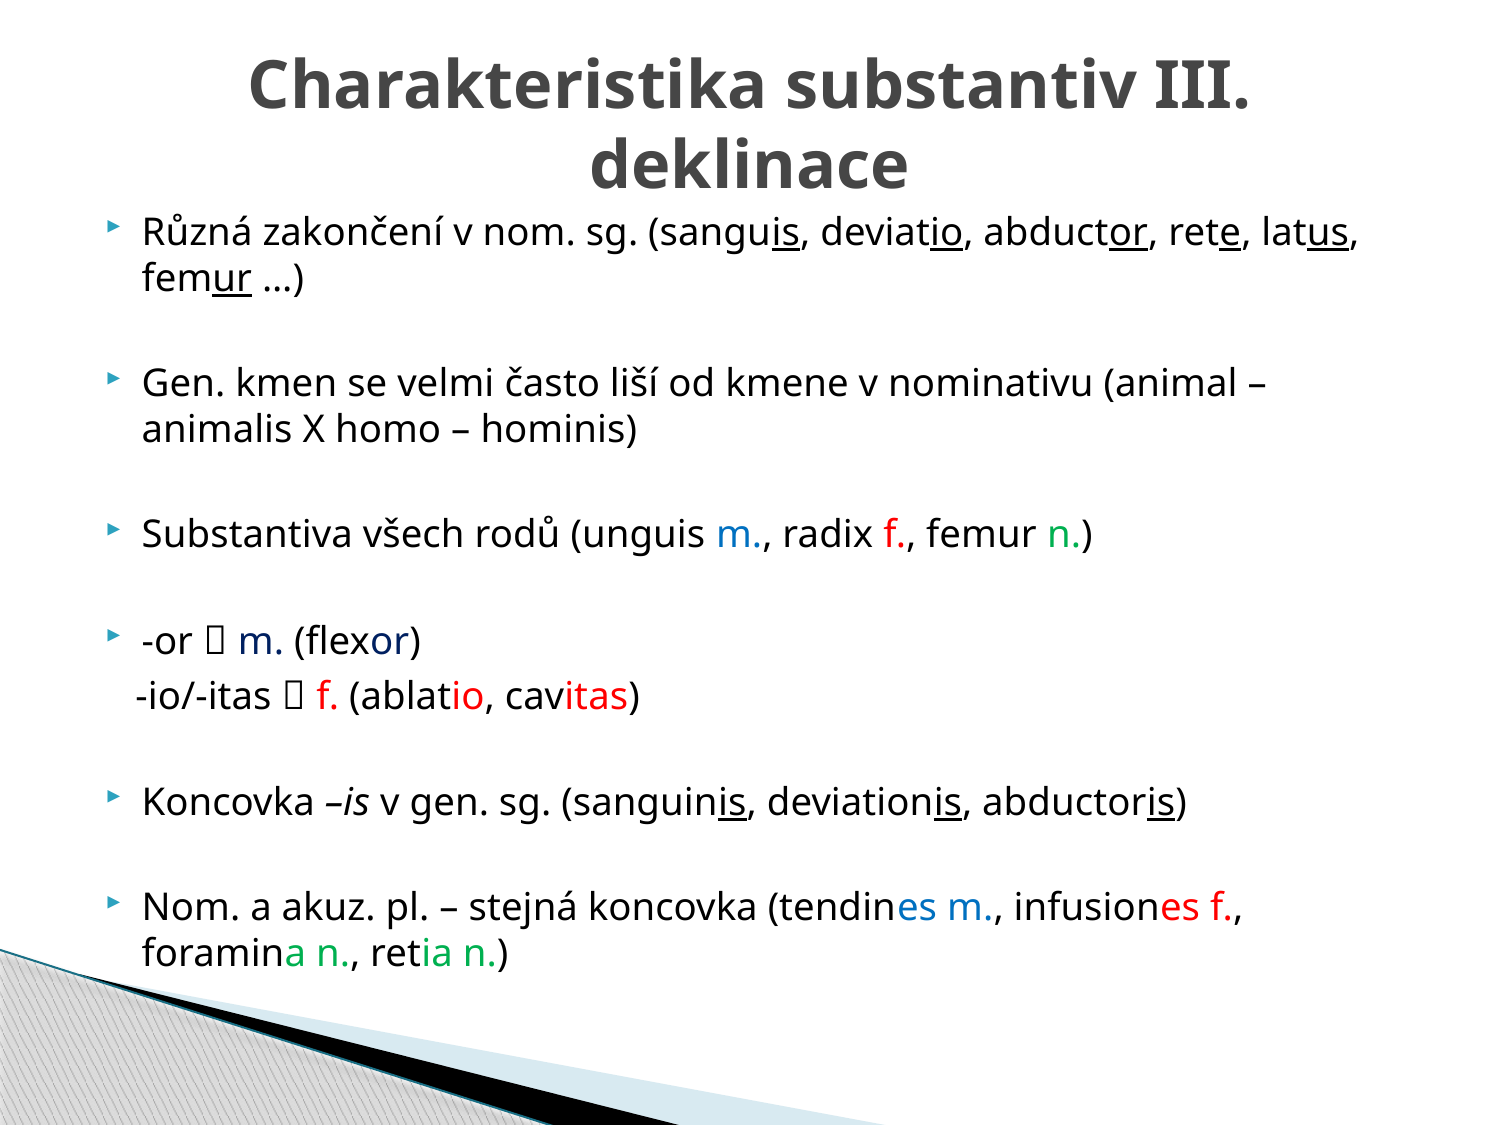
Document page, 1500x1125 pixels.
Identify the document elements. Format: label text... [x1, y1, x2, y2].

list Různá zakončení v nom. sg. (sanguis, deviatio, abductor, rete, latus, femur …) Gen. kmen se velmi často liší od kmene v nominativu (animal – animalis X homo – hominis) Substantiva všech rodů (unguis m., radix f., femur n.) -or  m. (flexor) -io/-itas  f. (ablatio, cavitas) Koncovka –is v gen. sg. (sanguinis, deviationis, abductoris) Nom. a akuz. pl. – stejná koncovka (tendines m., infusiones f., foramina n., retia n.) [75, 200, 1425, 986]
title Charakteristika substantiv III. deklinace [75, 45, 1425, 200]
